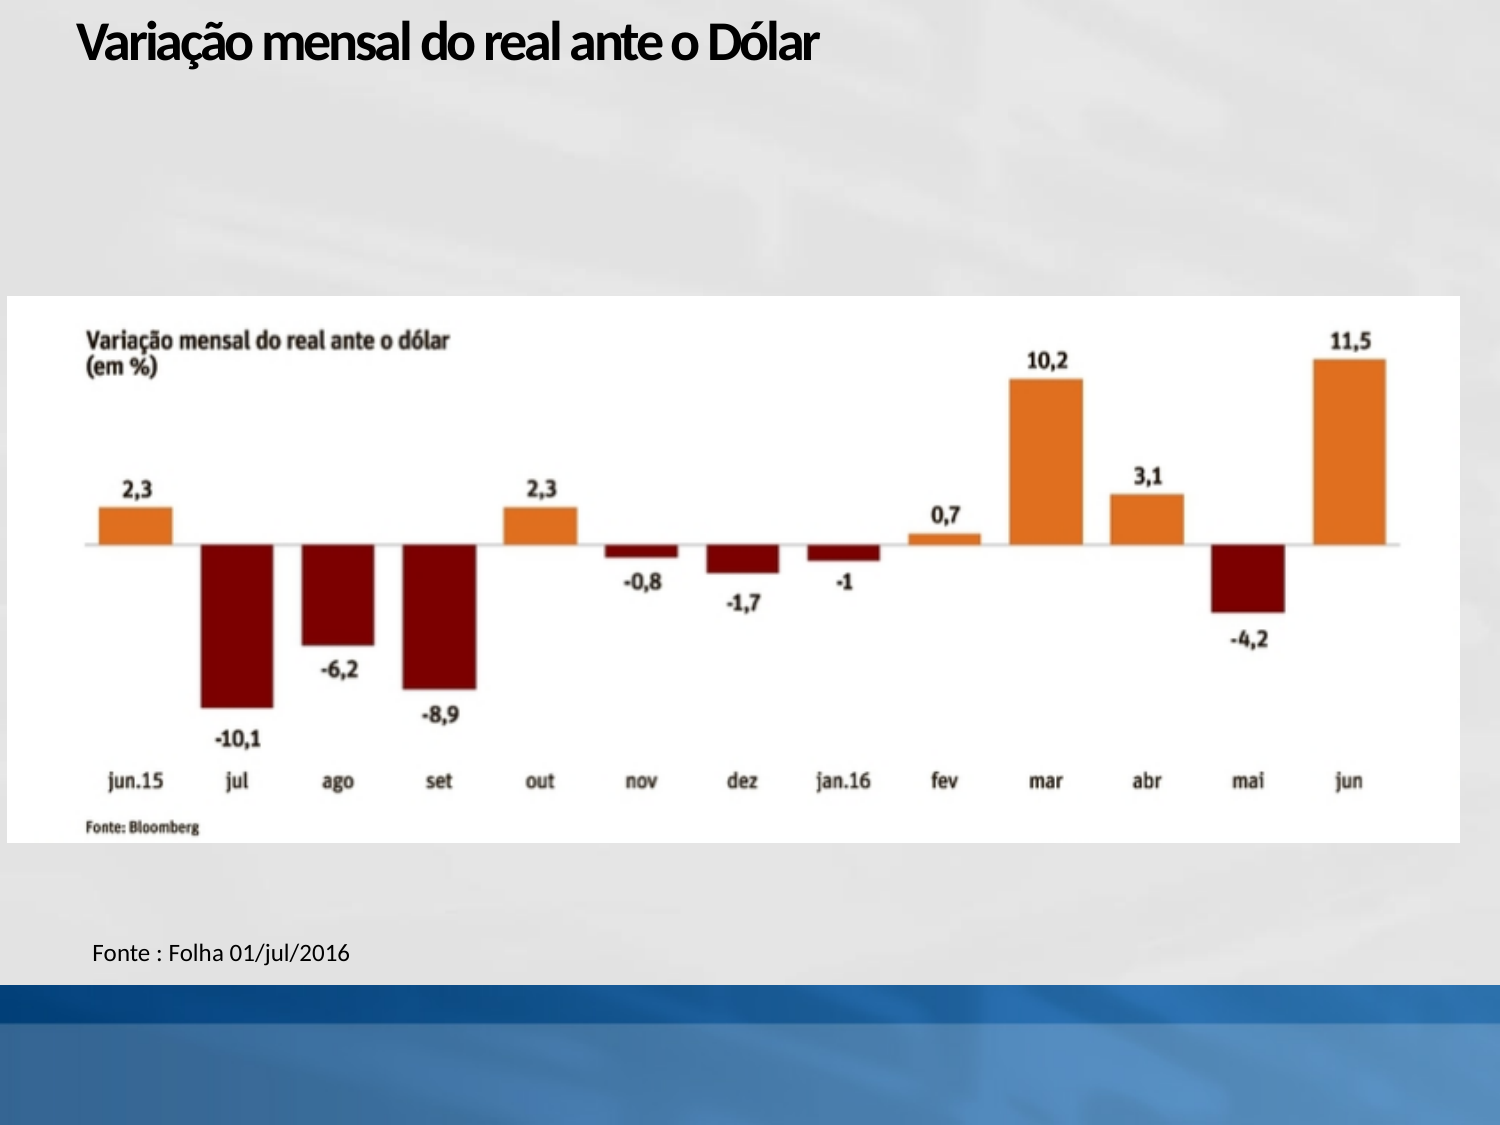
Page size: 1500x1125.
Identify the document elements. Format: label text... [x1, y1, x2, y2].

title Variação mensal do real ante o Dólar [76, 11, 1427, 141]
text_box Fonte : Folha 01/jul/2016 [77, 928, 366, 974]
picture [0, 0, 1500, 1125]
